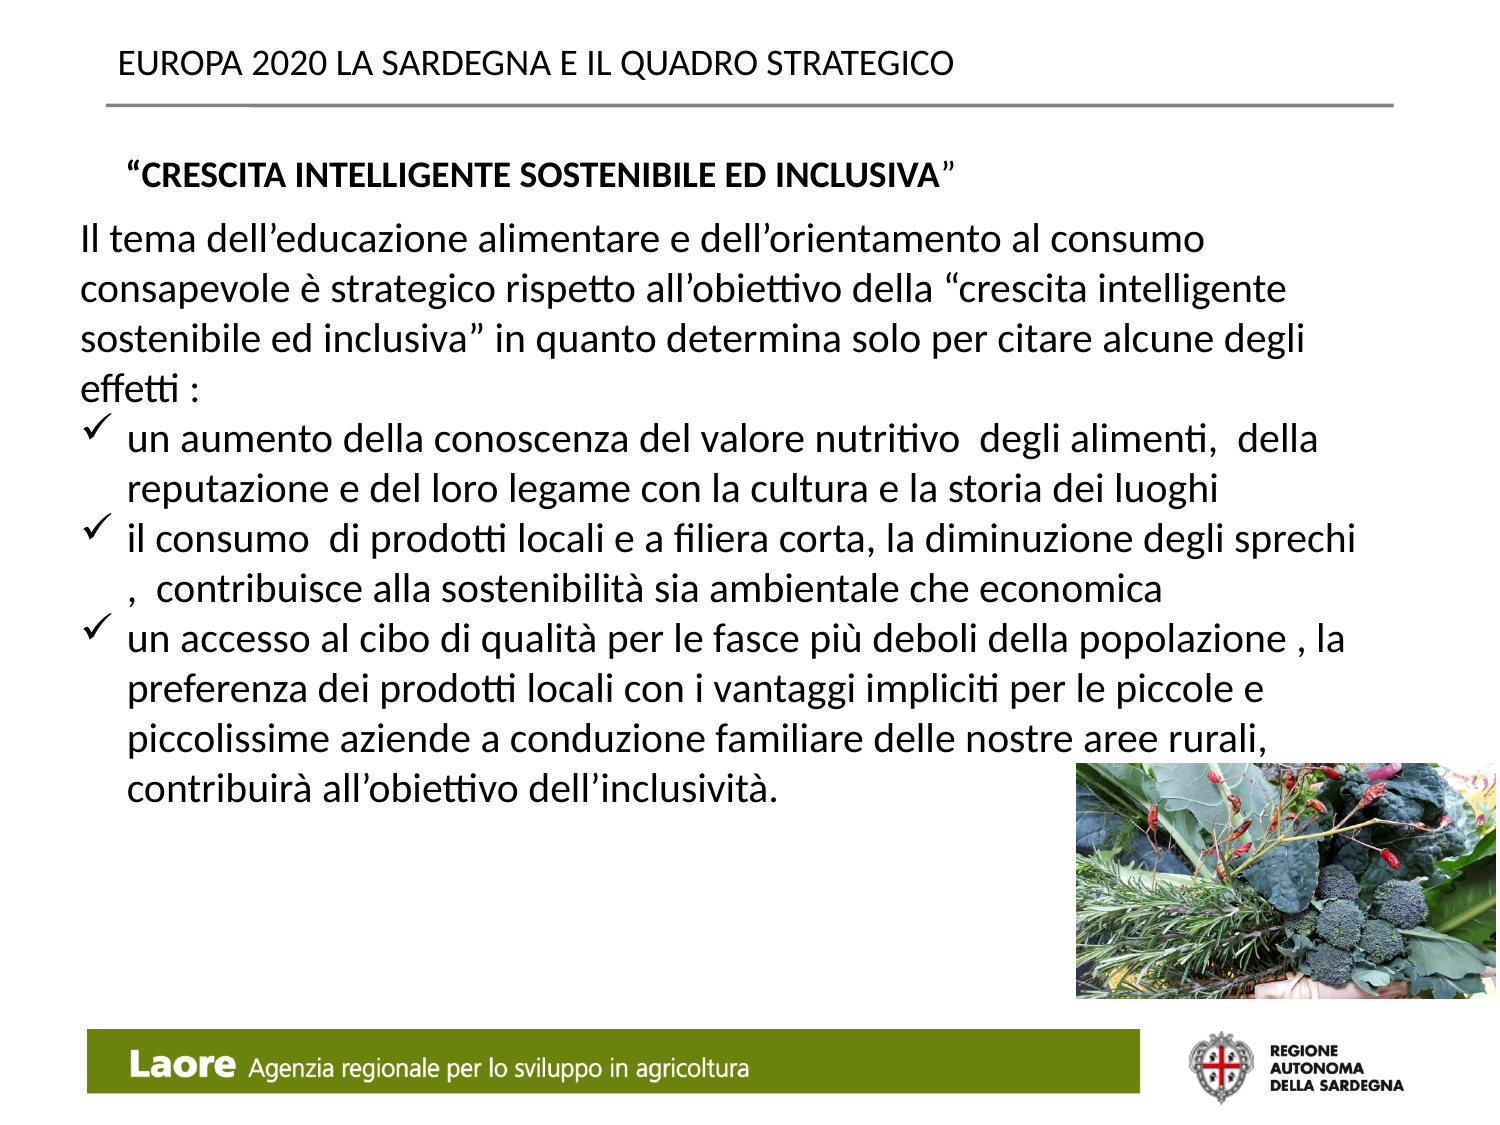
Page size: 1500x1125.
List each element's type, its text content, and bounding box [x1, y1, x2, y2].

picture [1075, 763, 1496, 1000]
text_box Il tema dell’educazione alimentare e dell’orientamento al consumo consapevole è strategico rispetto all’obiettivo della “crescita intelligente sostenibile ed inclusiva” in quanto determina solo per citare alcune degli effetti : un aumento della conoscenza del valore nutritivo degli alimenti, della reputazione e del loro legame con la cultura e la storia dei luoghi il consumo di prodotti locali e a filiera corta, la diminuzione degli sprechi , contribuisce alla sostenibilità sia ambientale che economica un accesso al cibo di qualità per le fasce più deboli della popolazione , la preferenza dei prodotti locali con i vantaggi impliciti per le piccole e piccolissime aziende a conduzione familiare delle nostre aree rurali, contribuirà all’obiettivo dell’inclusività. [65, 202, 1376, 818]
text_box “CRESCITA INTELLIGENTE SOSTENIBILE ED INCLUSIVA” [110, 142, 1153, 203]
picture [87, 1029, 1404, 1105]
text_box EUROPA 2020 LA SARDEGNA E IL QUADRO STRATEGICO [102, 30, 1178, 91]
